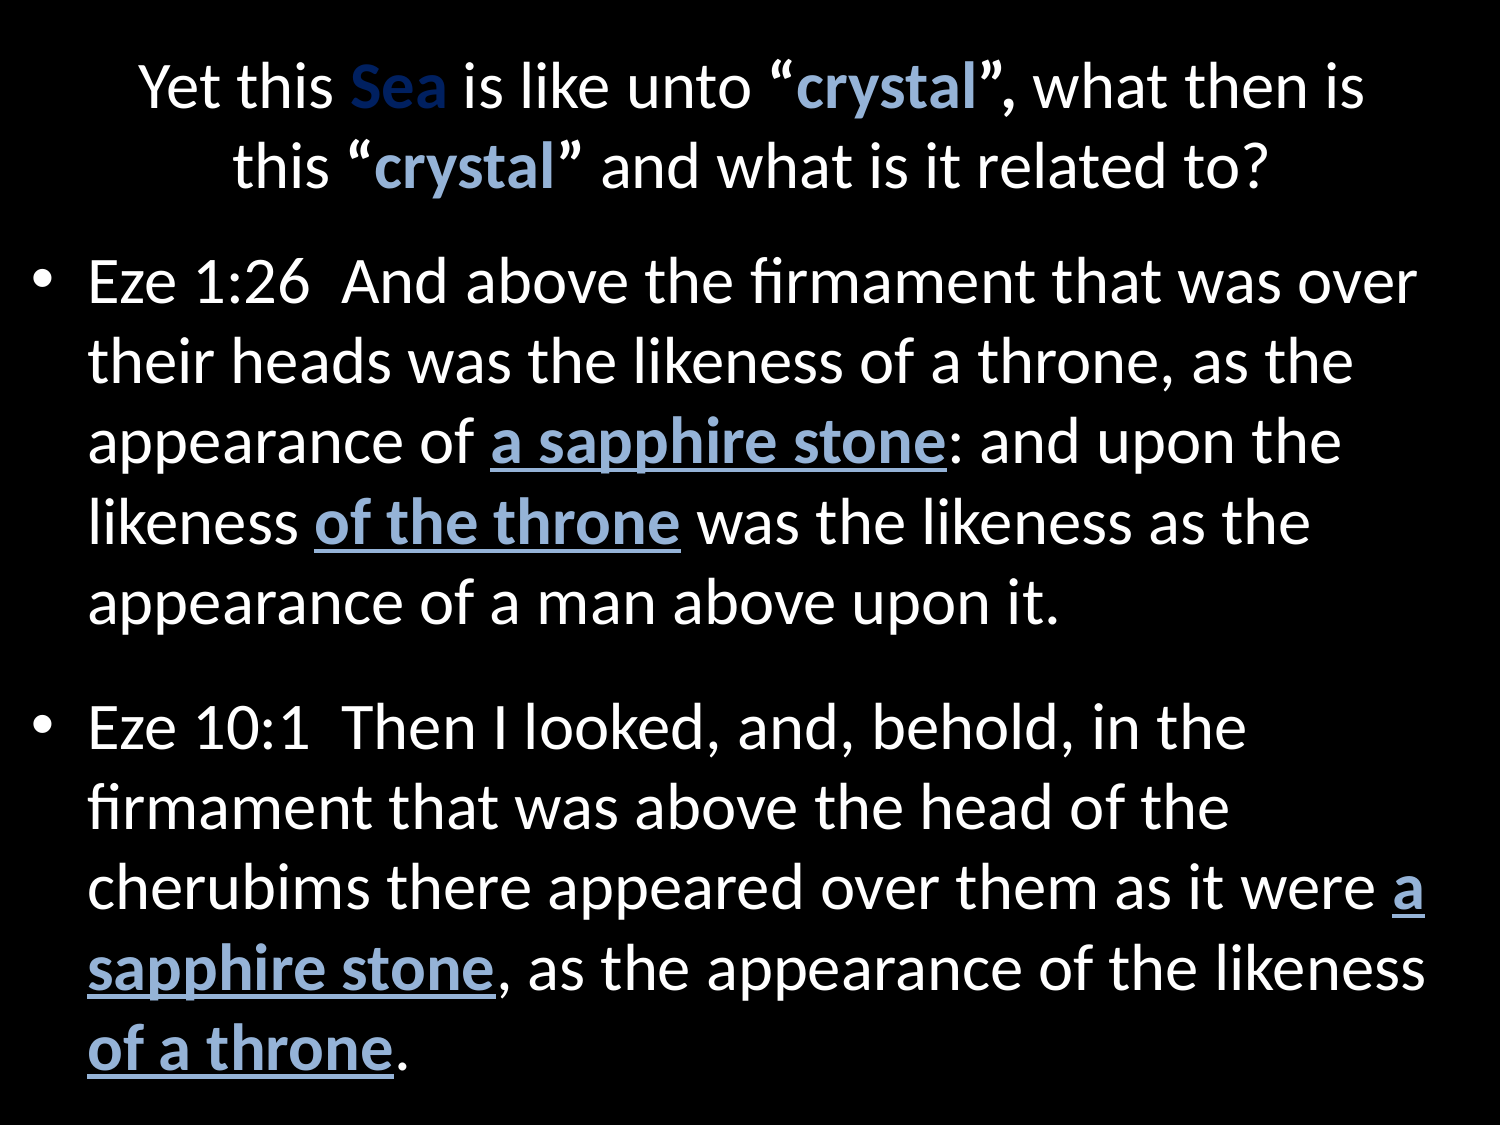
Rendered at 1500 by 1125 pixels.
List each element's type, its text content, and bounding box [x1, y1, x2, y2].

title Yet this Sea is like unto “crystal”, what then is this “crystal” and what is it related to? [77, 22, 1428, 218]
list Eze 1:26 And above the firmament that was over their heads was the likeness of a throne, as the appearance of a sapphire stone: and upon the likeness of the throne was the likeness as the appearance of a man above upon it. Eze 10:1 Then I looked, and, behold, in the firmament that was above the head of the cherubims there appeared over them as it were a sapphire stone, as the appearance of the likeness of a throne. [15, 218, 1478, 1103]
